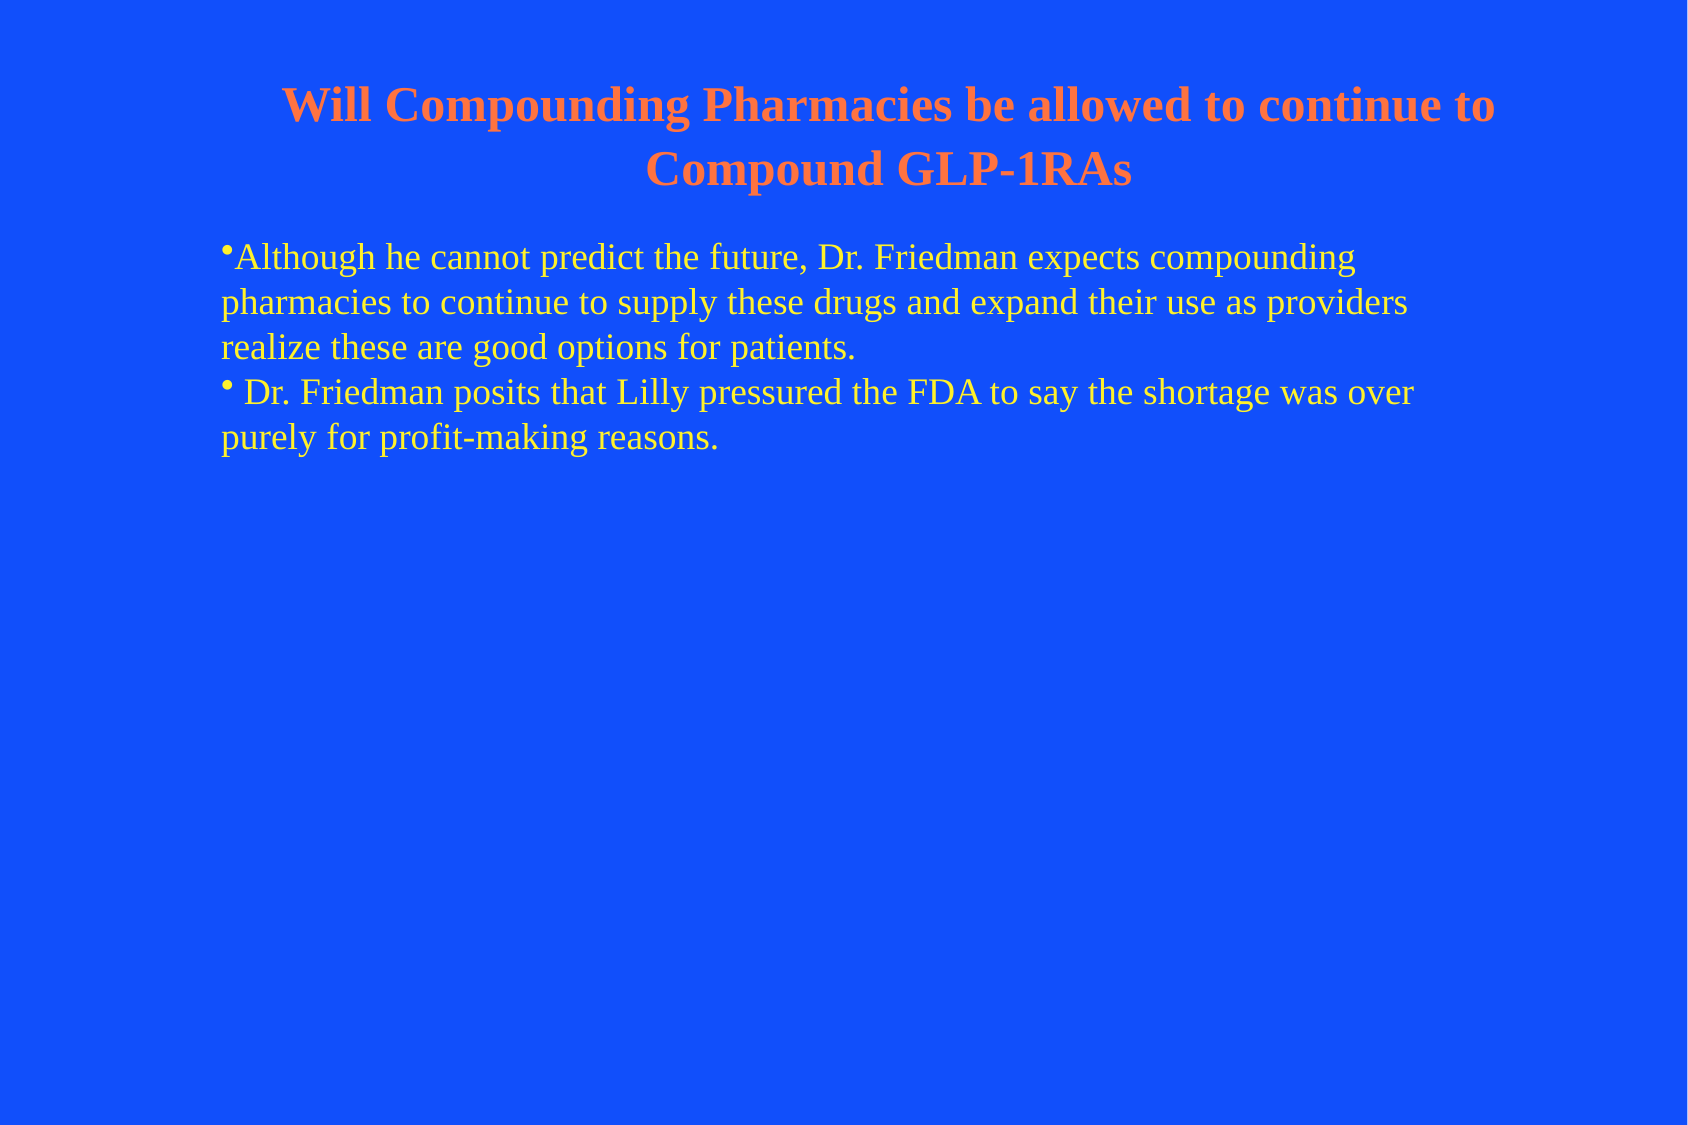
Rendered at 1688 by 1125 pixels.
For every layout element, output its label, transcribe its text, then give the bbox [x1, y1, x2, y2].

list Although he cannot predict the future, Dr. Friedman expects compounding pharmacies to continue to supply these drugs and expand their use as providers realize these are good options for patients. Dr. Friedman posits that Lilly pressured the FDA to say the shortage was over purely for profit-making reasons. [206, 224, 1482, 900]
title Will Compounding Pharmacies be allowed to continue to Compound GLP-1RAs [206, 37, 1572, 225]
